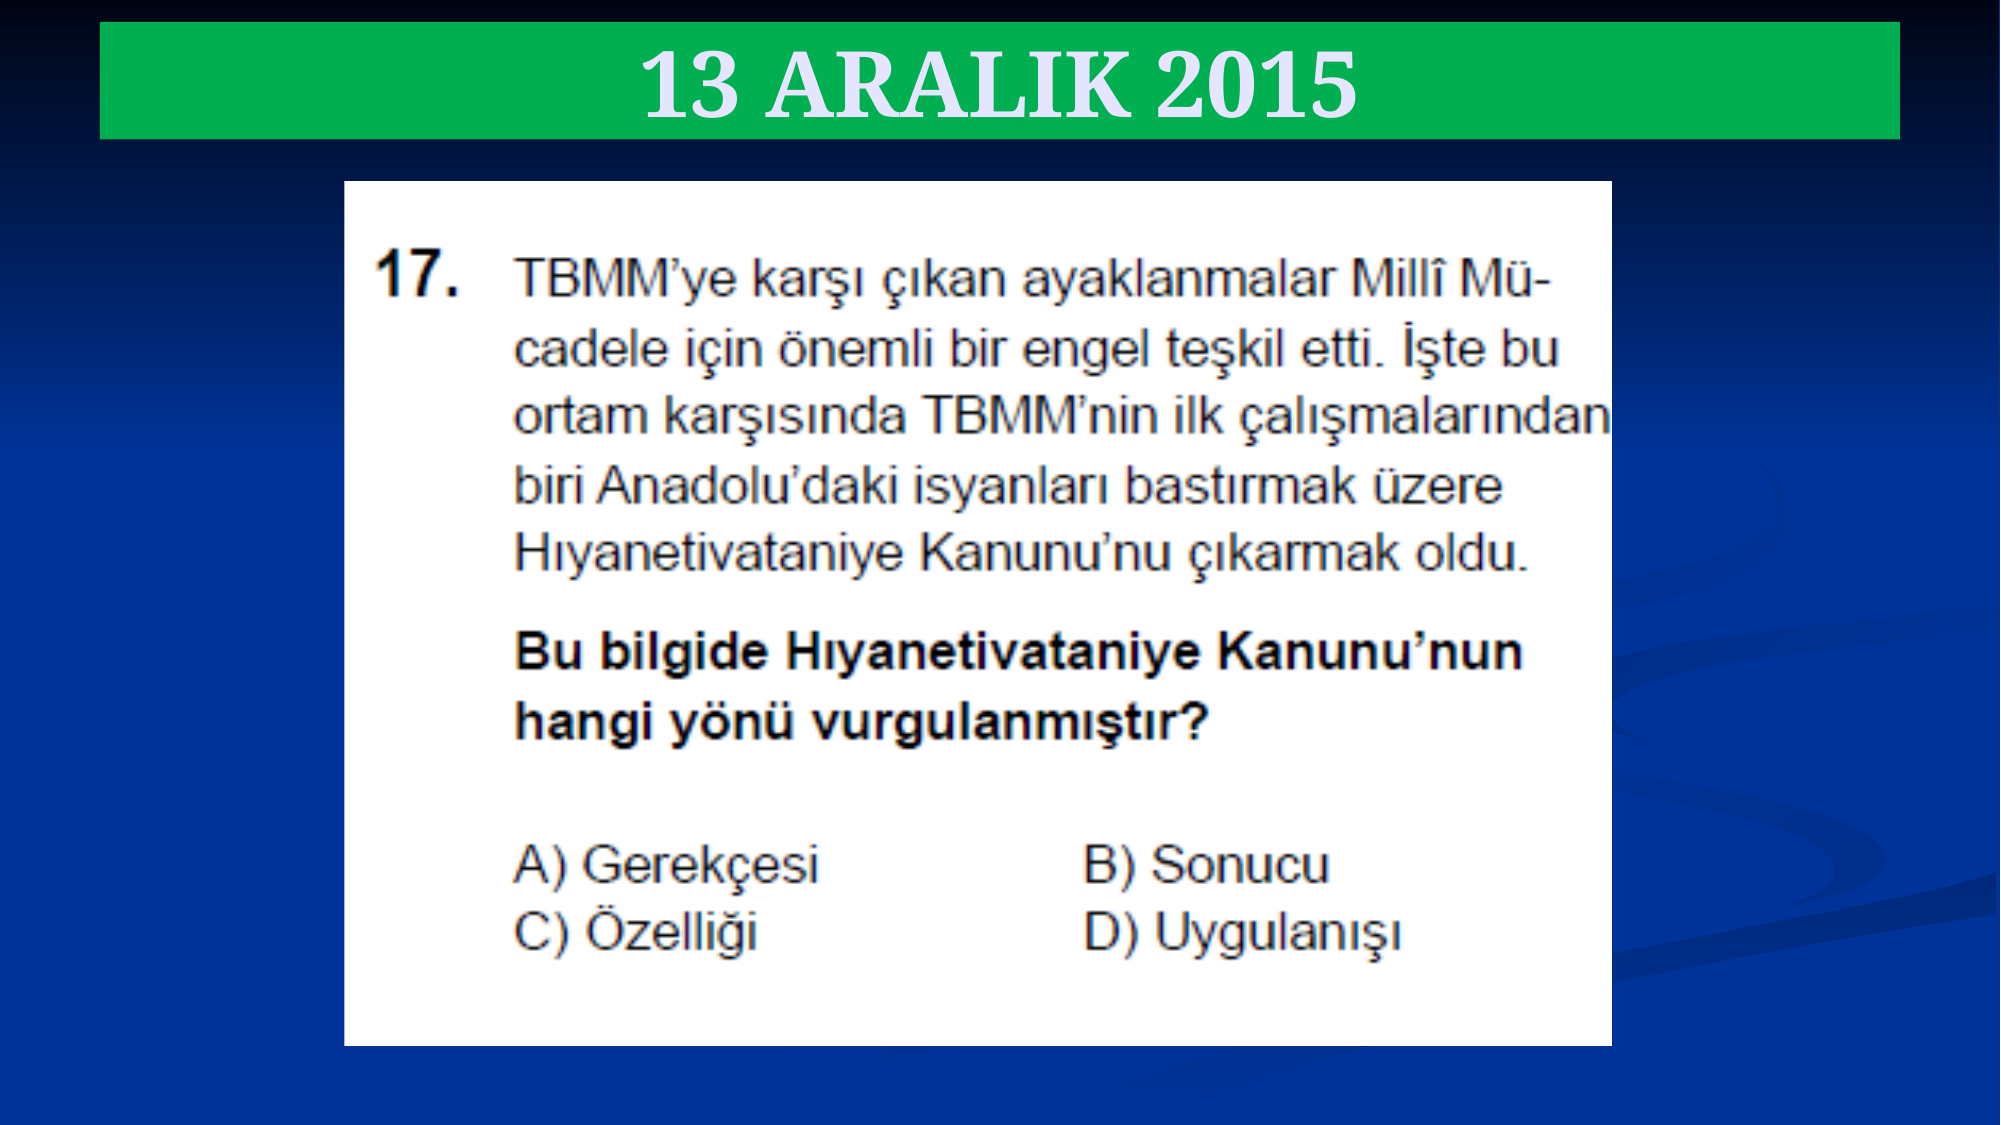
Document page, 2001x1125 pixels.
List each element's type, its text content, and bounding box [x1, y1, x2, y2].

title 13 ARALIK 2015 [99, 21, 1900, 140]
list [344, 181, 1613, 1046]
